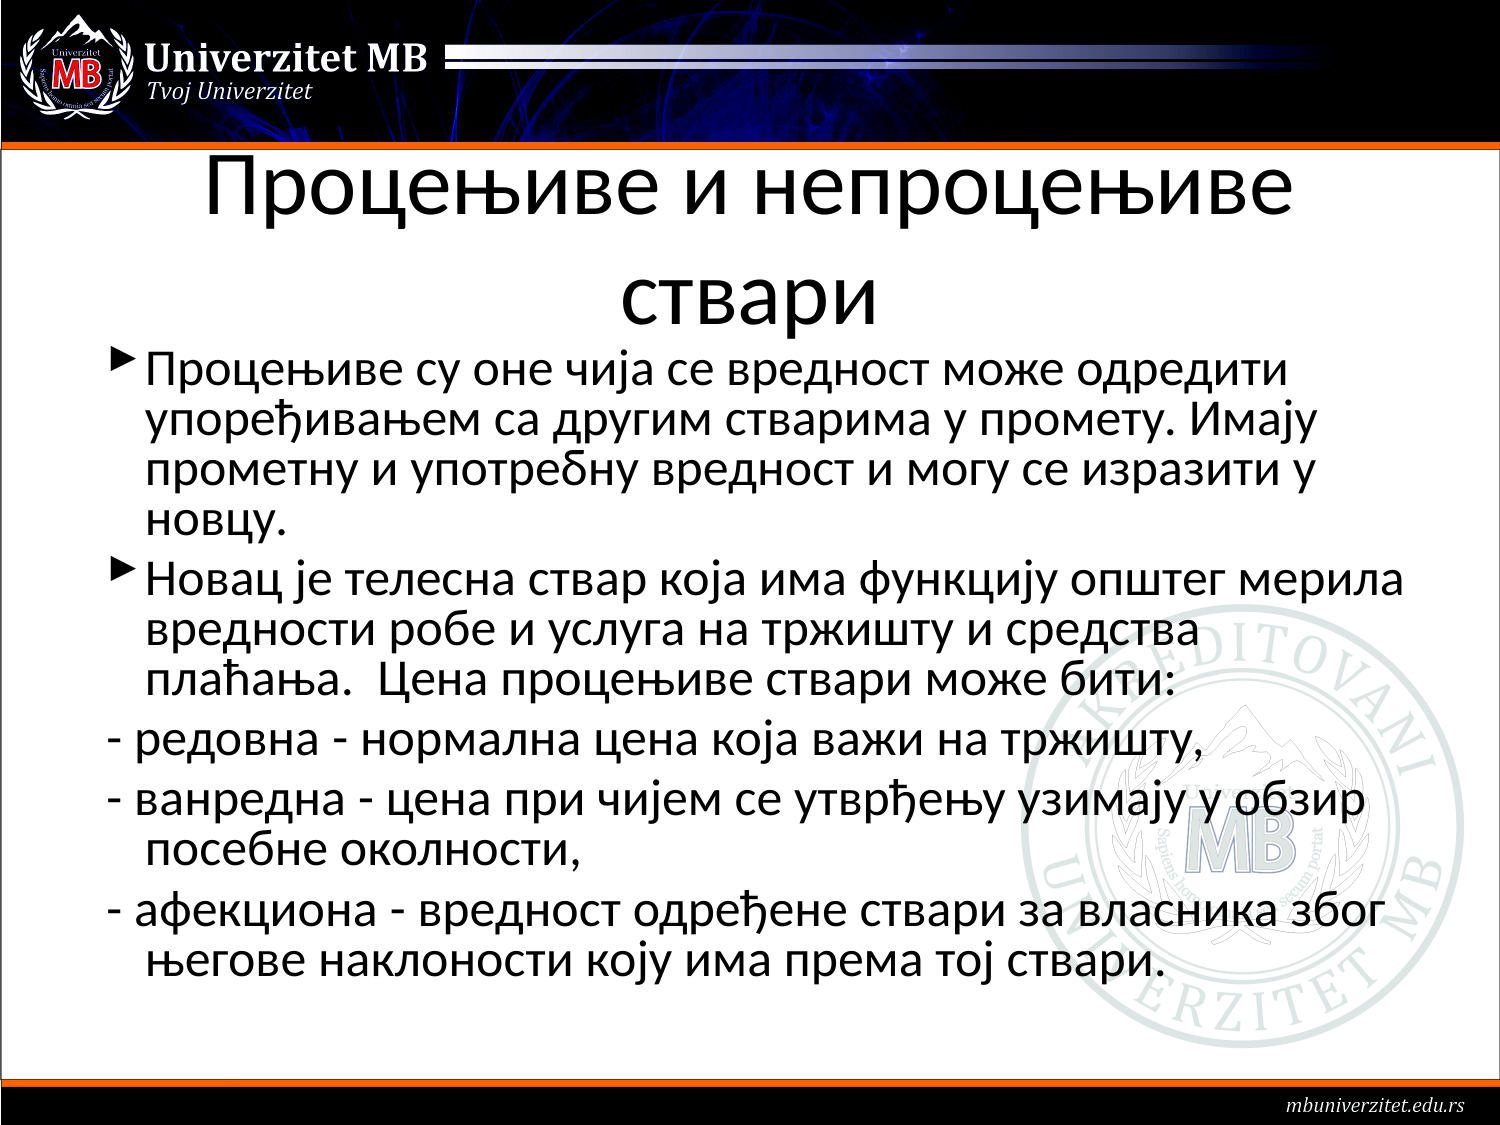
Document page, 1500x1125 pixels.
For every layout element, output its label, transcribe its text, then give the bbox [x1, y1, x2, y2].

picture [0, 0, 1500, 1125]
list Процењиве су оне чија се вредност може одредити упоређивањем са другим стварима у промету. Имају прометну и употребну вредност и могу се изразити у новцу. Новац је телесна ствар која има функцију општег мерила вредности робе и услуга на тржишту и средства плаћања. Цена процењиве ствари може бити: - редовна - нормална цена која важи на тржишту, - ванредна - цена при чијем се утврђењу узимају у обзир посебне околности, - афекциона - вредност одређене ствари за власника због његове наклоности коју има према тој ствари. [75, 338, 1425, 1005]
title Процењиве и непроцењиве ствари [75, 45, 1425, 338]
